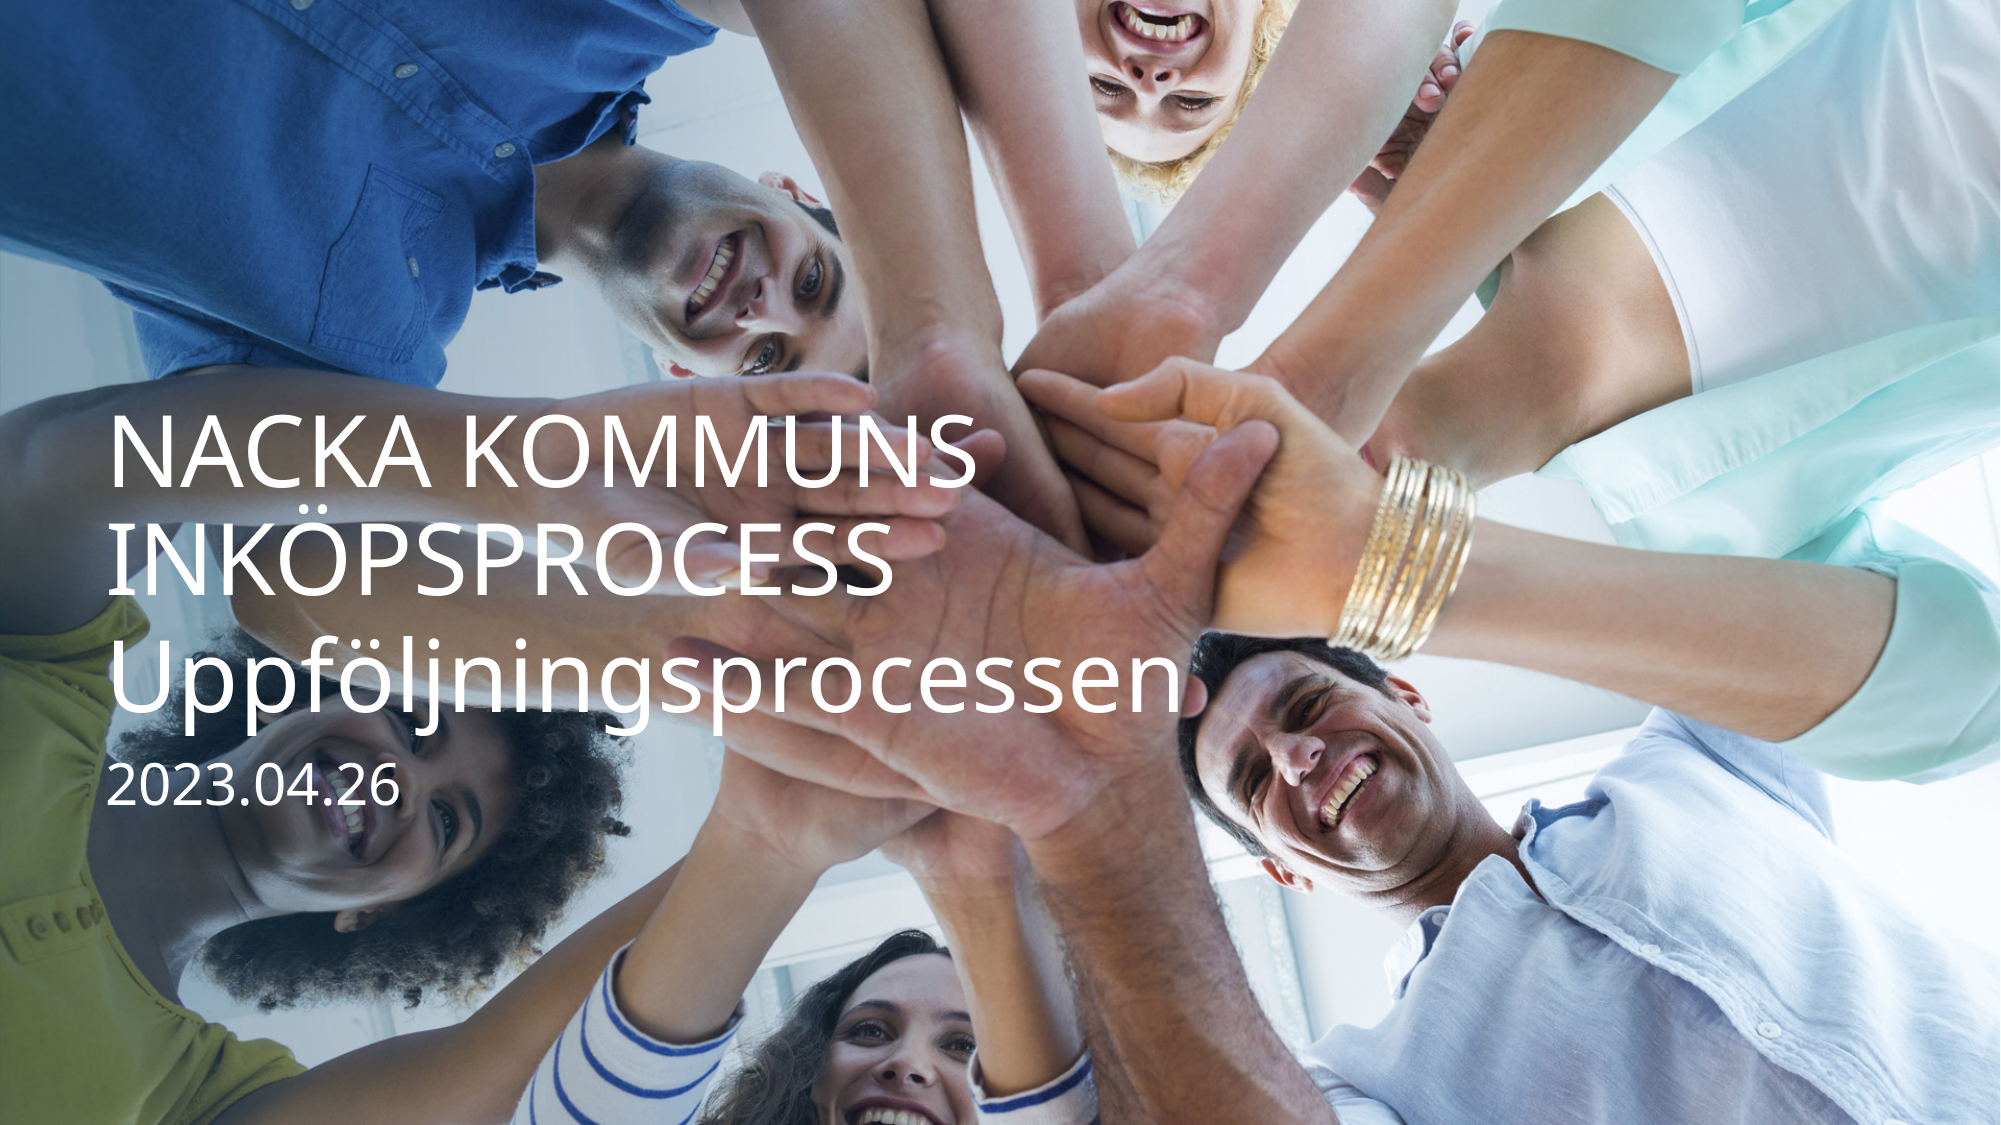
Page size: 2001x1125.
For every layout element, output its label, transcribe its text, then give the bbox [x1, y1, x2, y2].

picture [0, 0, 2001, 1125]
list Uppföljningsprocessen 2023.04.26 [104, 626, 1781, 778]
title Nacka kommuns inköpsprocess [104, 399, 1781, 618]
